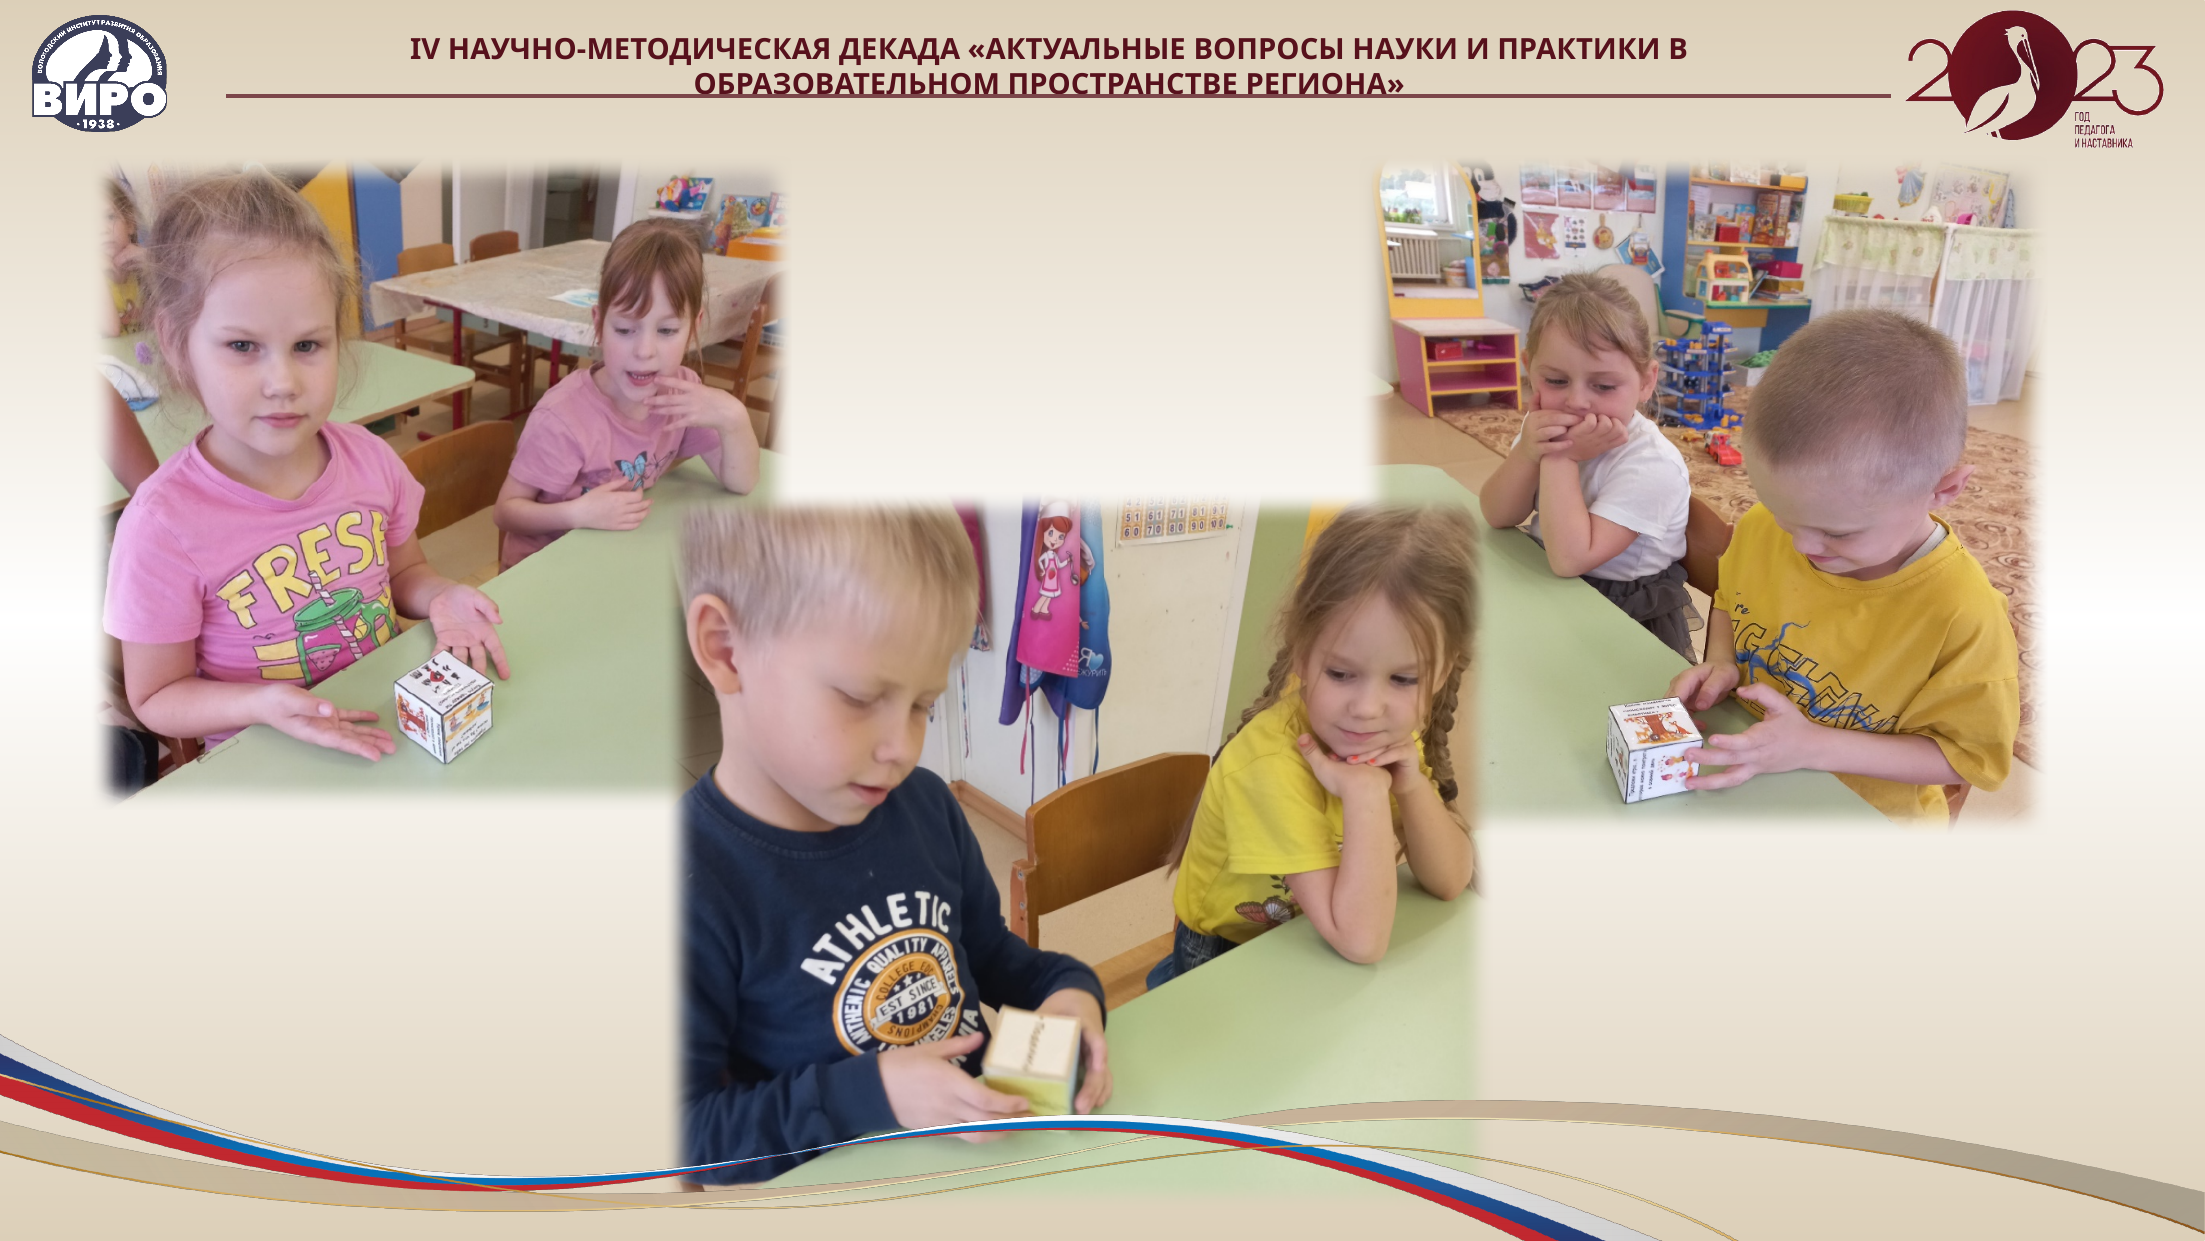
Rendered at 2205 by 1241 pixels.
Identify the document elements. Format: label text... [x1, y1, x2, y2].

picture [0, 3, 2205, 1241]
text_box IV НАУЧНО-МЕТОДИЧЕСКАЯ ДЕКАДА «АКТУАЛЬНЫЕ ВОПРОСЫ НАУКИ И ПРАКТИКИ В ОБРАЗОВАТЕЛЬНОМ ПРОСТРАНСТВЕ РЕГИОНА» [256, 98, 1843, 108]
text_box IV НАУЧНО-МЕТОДИЧЕСКАЯ ДЕКАДА «АКТУАЛЬНЫЕ ВОПРОСЫ НАУКИ И ПРАКТИКИ В ОБРАЗОВАТЕЛЬНОМ ПРОСТРАНСТВЕ РЕГИОНА» [256, 23, 1843, 94]
